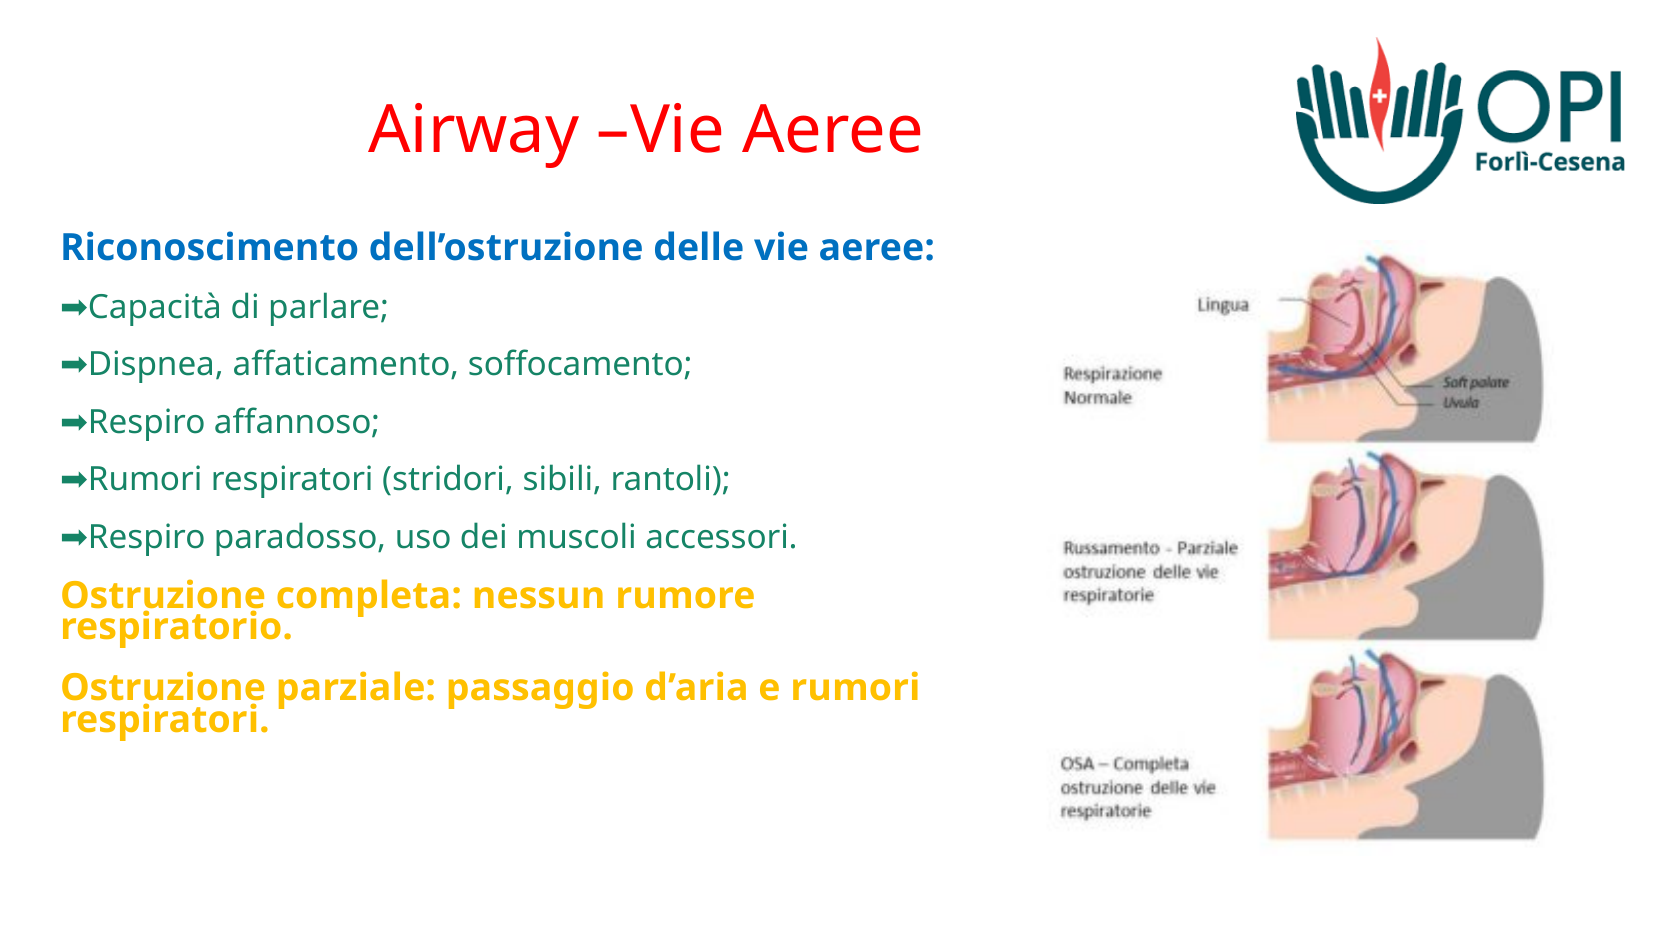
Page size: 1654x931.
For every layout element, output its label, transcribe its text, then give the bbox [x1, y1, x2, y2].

text_box Airway –Vie Aeree [82, 48, 1211, 204]
picture [1031, 240, 1581, 856]
text_box Riconoscimento dell’ostruzione delle vie aeree: ➡Capacità di parlare; ➡Dispnea, affaticamento, soffocamento; ➡Respiro affannoso; ➡Rumori respiratori (stridori, sibili, rantoli); ➡Respiro paradosso, uso dei muscoli accessori. Ostruzione completa: nessun rumore respiratorio. Ostruzione parziale: passaggio d’aria e rumori respiratori. [27, 227, 1008, 746]
picture [1295, 36, 1625, 204]
